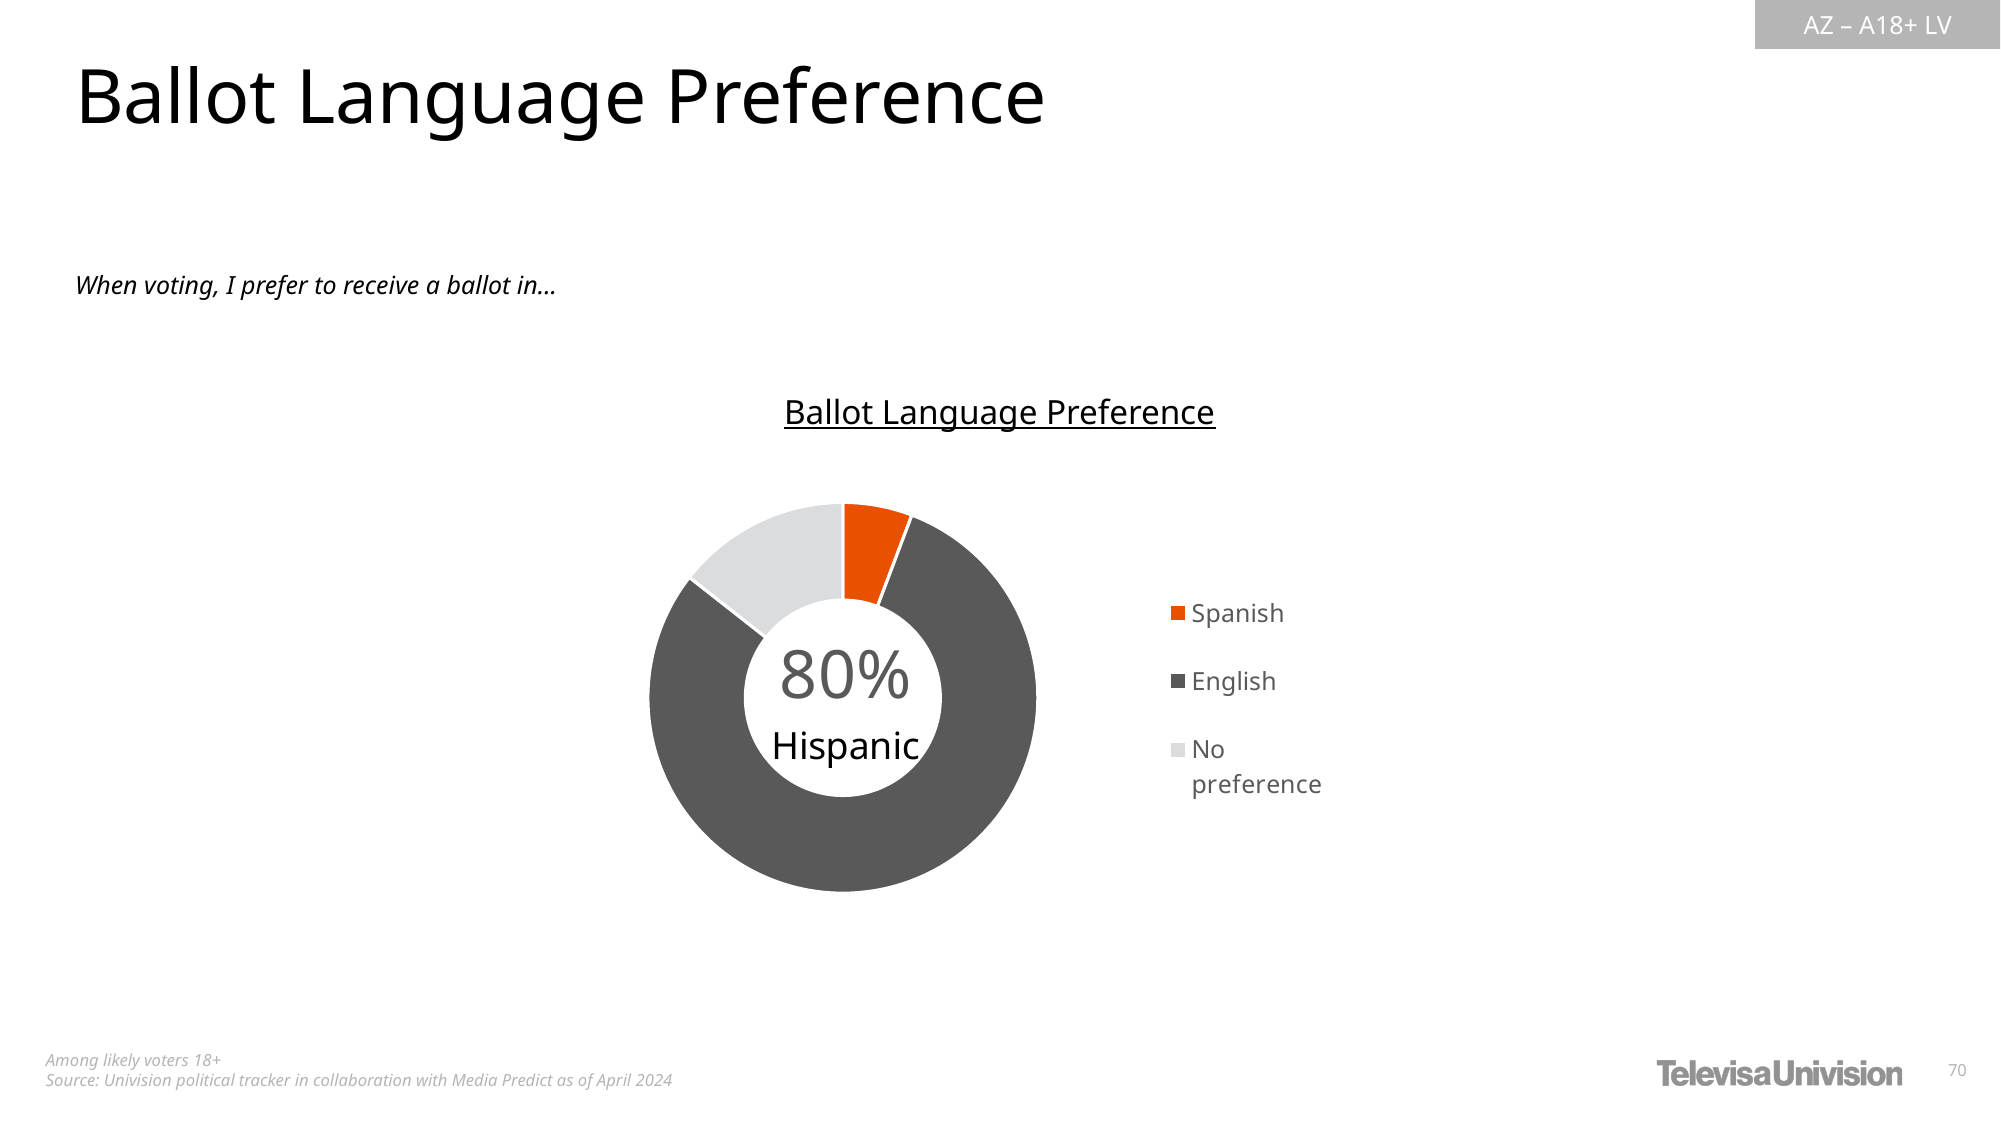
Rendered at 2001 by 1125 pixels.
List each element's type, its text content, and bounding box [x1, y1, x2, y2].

list Ballot Language Preference [75, 48, 1875, 140]
chart [646, 460, 1354, 937]
picture [1656, 1060, 1903, 1086]
list When voting, I prefer to receive a ballot in... [75, 270, 1727, 301]
text_box Ballot Language Preference [629, 361, 1371, 461]
